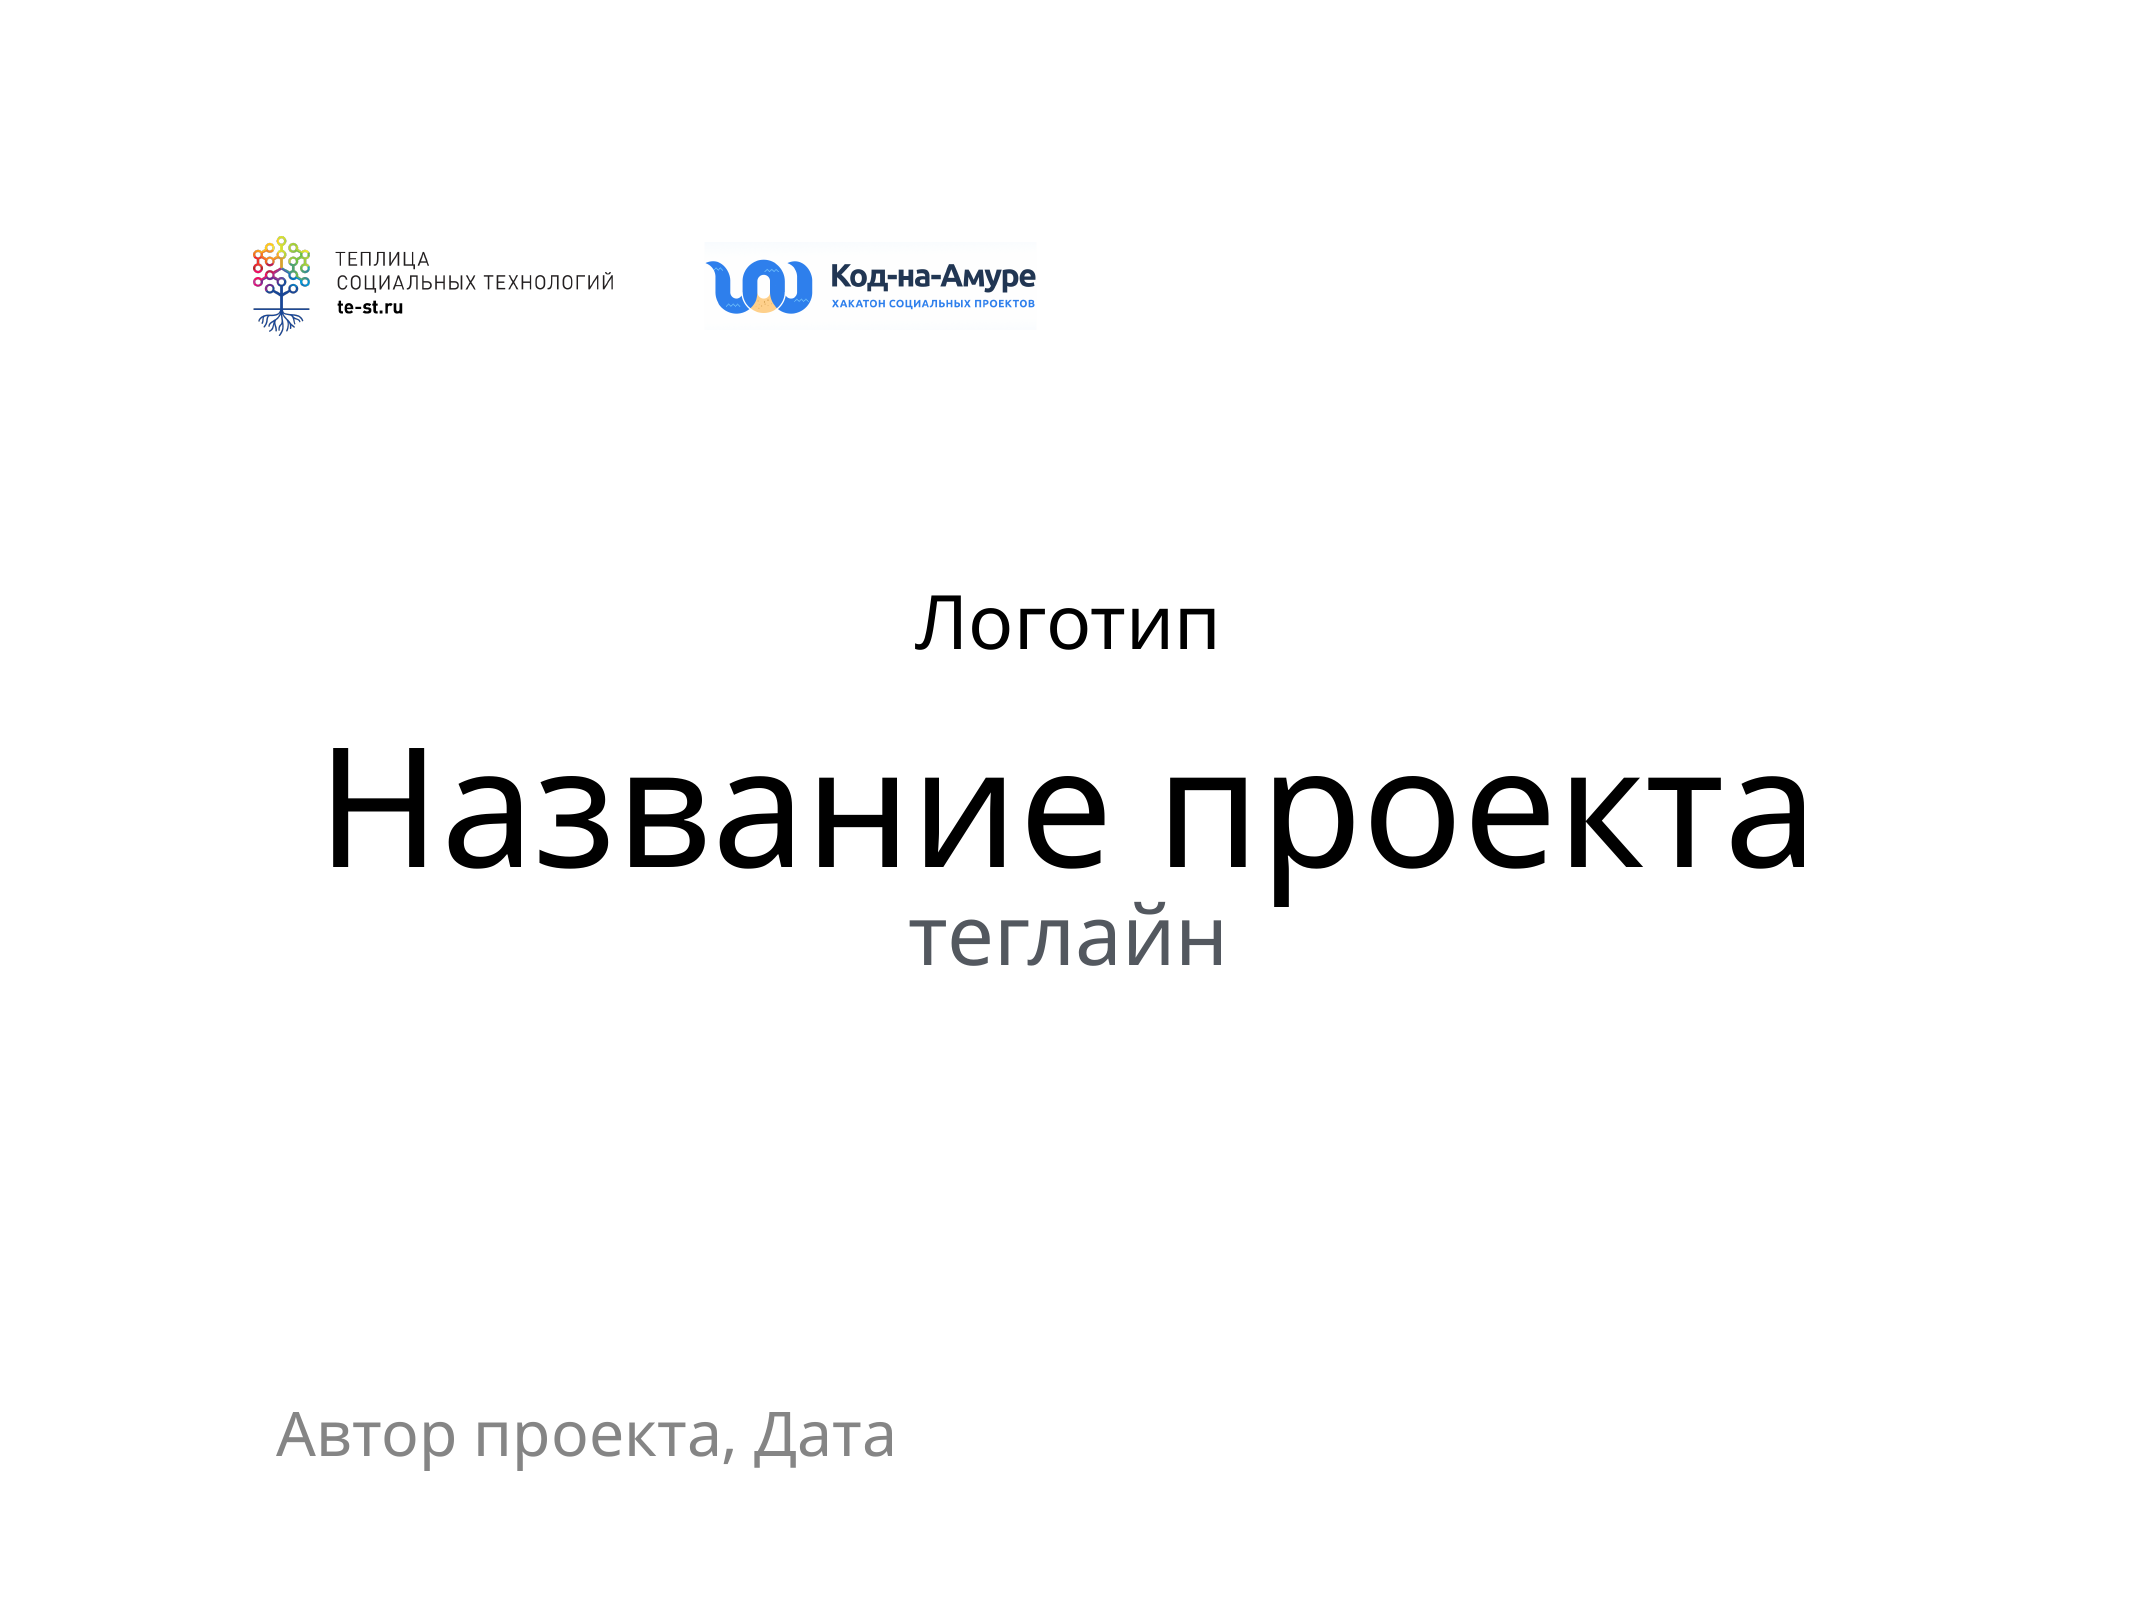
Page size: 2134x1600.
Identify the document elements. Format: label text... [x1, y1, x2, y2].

picture [253, 236, 613, 336]
list Автор проекта, Дата [267, 1383, 1866, 1480]
picture [704, 242, 1037, 330]
text_box Логотип [907, 566, 1230, 673]
title Название проекта теглайн [269, 700, 1868, 1265]
